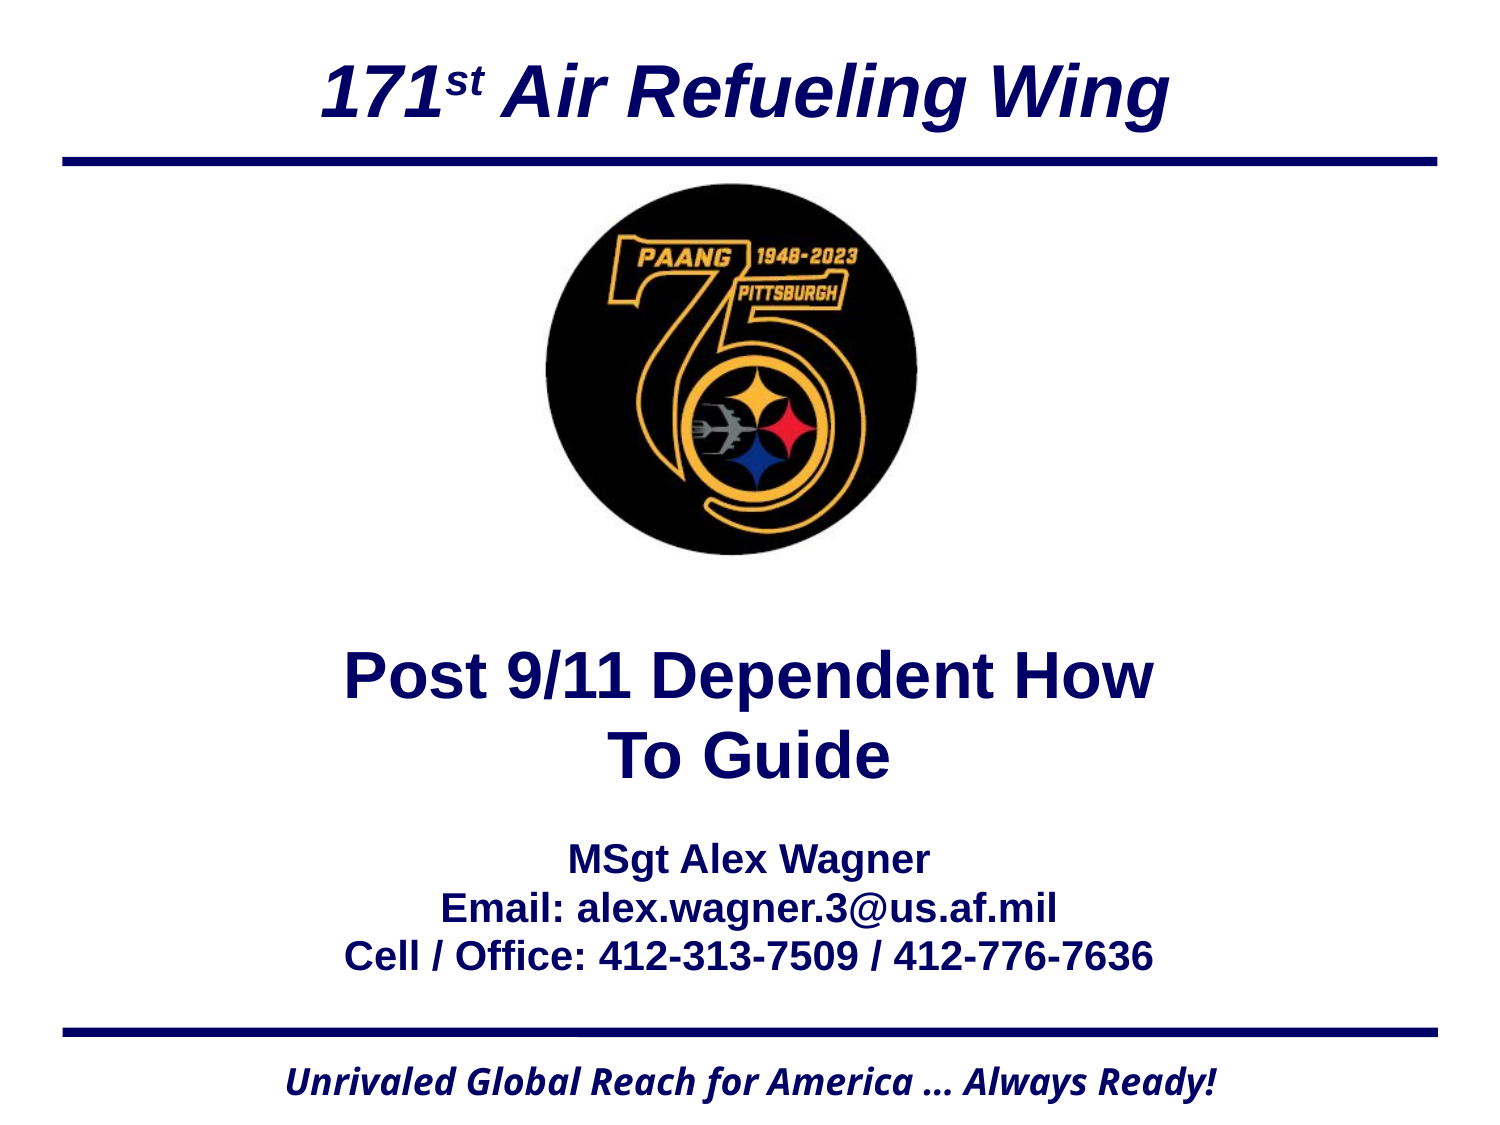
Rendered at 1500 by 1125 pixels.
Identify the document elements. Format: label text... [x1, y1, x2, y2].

subtitle MSgt Alex Wagner Email: alex.wagner.3@us.af.mil Cell / Office: 412-313-7509 / 412-776-7636 [216, 834, 1282, 1013]
title Post 9/11 Dependent How To Guide [296, 608, 1202, 816]
picture [542, 173, 924, 563]
